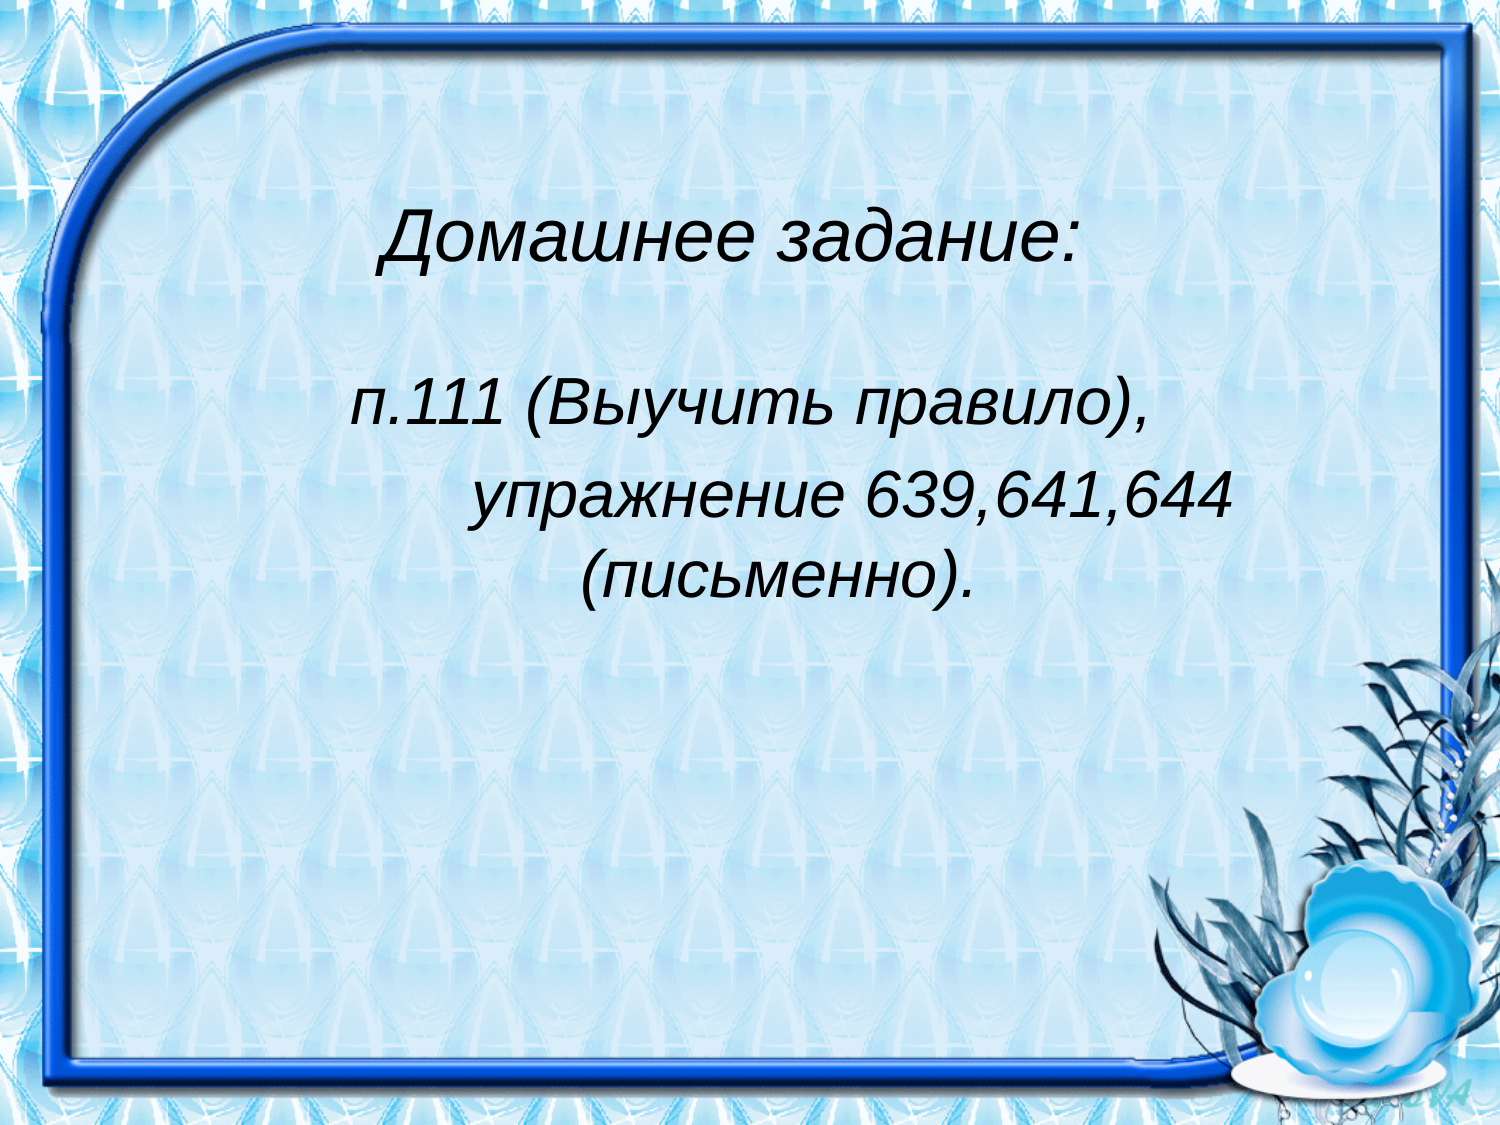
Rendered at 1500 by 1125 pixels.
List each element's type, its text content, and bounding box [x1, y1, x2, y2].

picture [0, 0, 1500, 1125]
title Домашнее задание: [170, 160, 1294, 303]
list п.111 (Выучить правило), упражнение 639,641,644 (письменно). [76, 349, 1428, 634]
